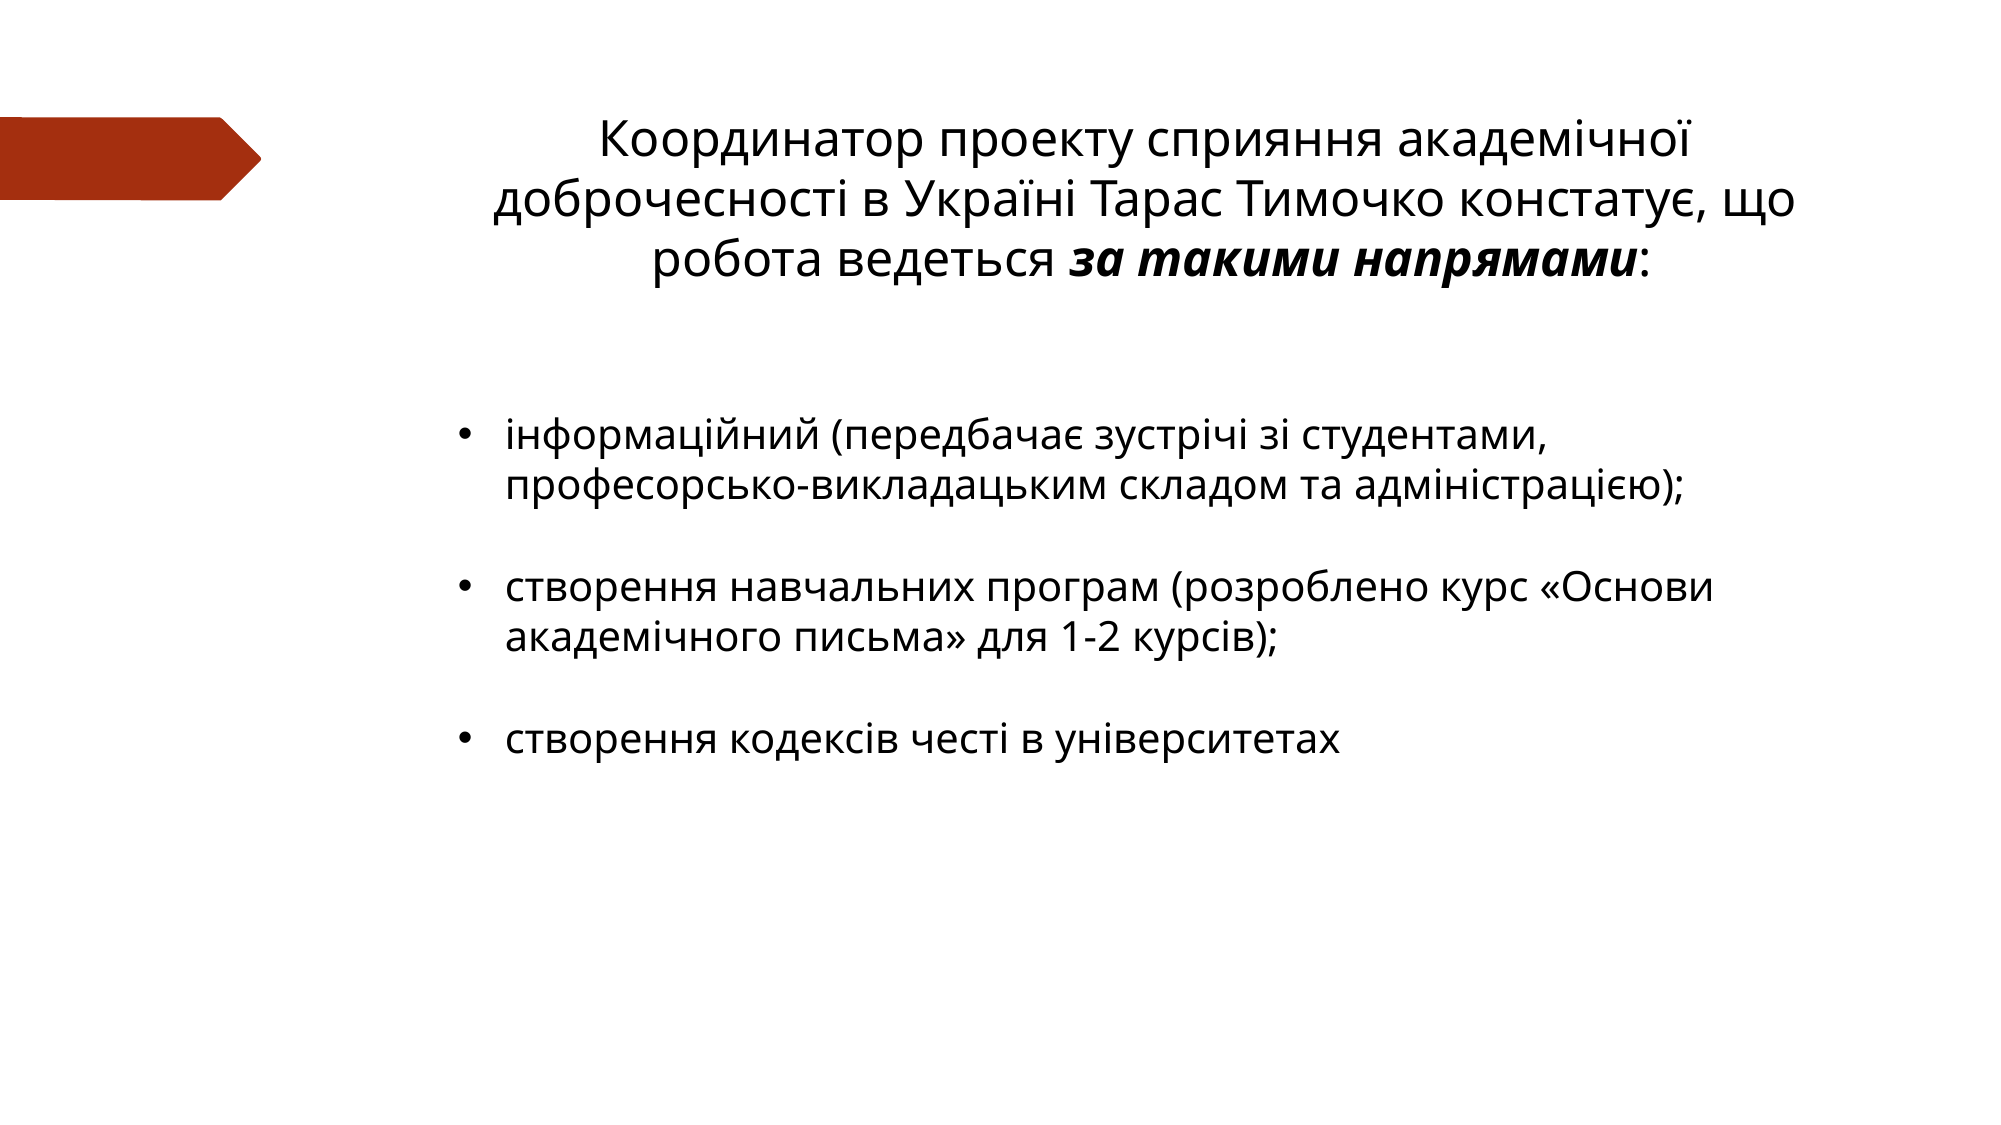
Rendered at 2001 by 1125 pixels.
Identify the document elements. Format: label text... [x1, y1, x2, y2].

title Координатор проекту сприяння академічної доброчесності в Україні Тарас Тимочко констатує, що робота ведеться за такими напрямами: [463, 103, 1839, 294]
text_box інформаційний (передбачає зустрічі зі студентами, професорсько-викладацьким складом та адміністрацією); створення навчальних програм (розроблено курс «Основи академічного письма» для 1-2 курсів); створення кодексів честі в університетах [455, 405, 1777, 763]
text_box [0, 117, 262, 201]
